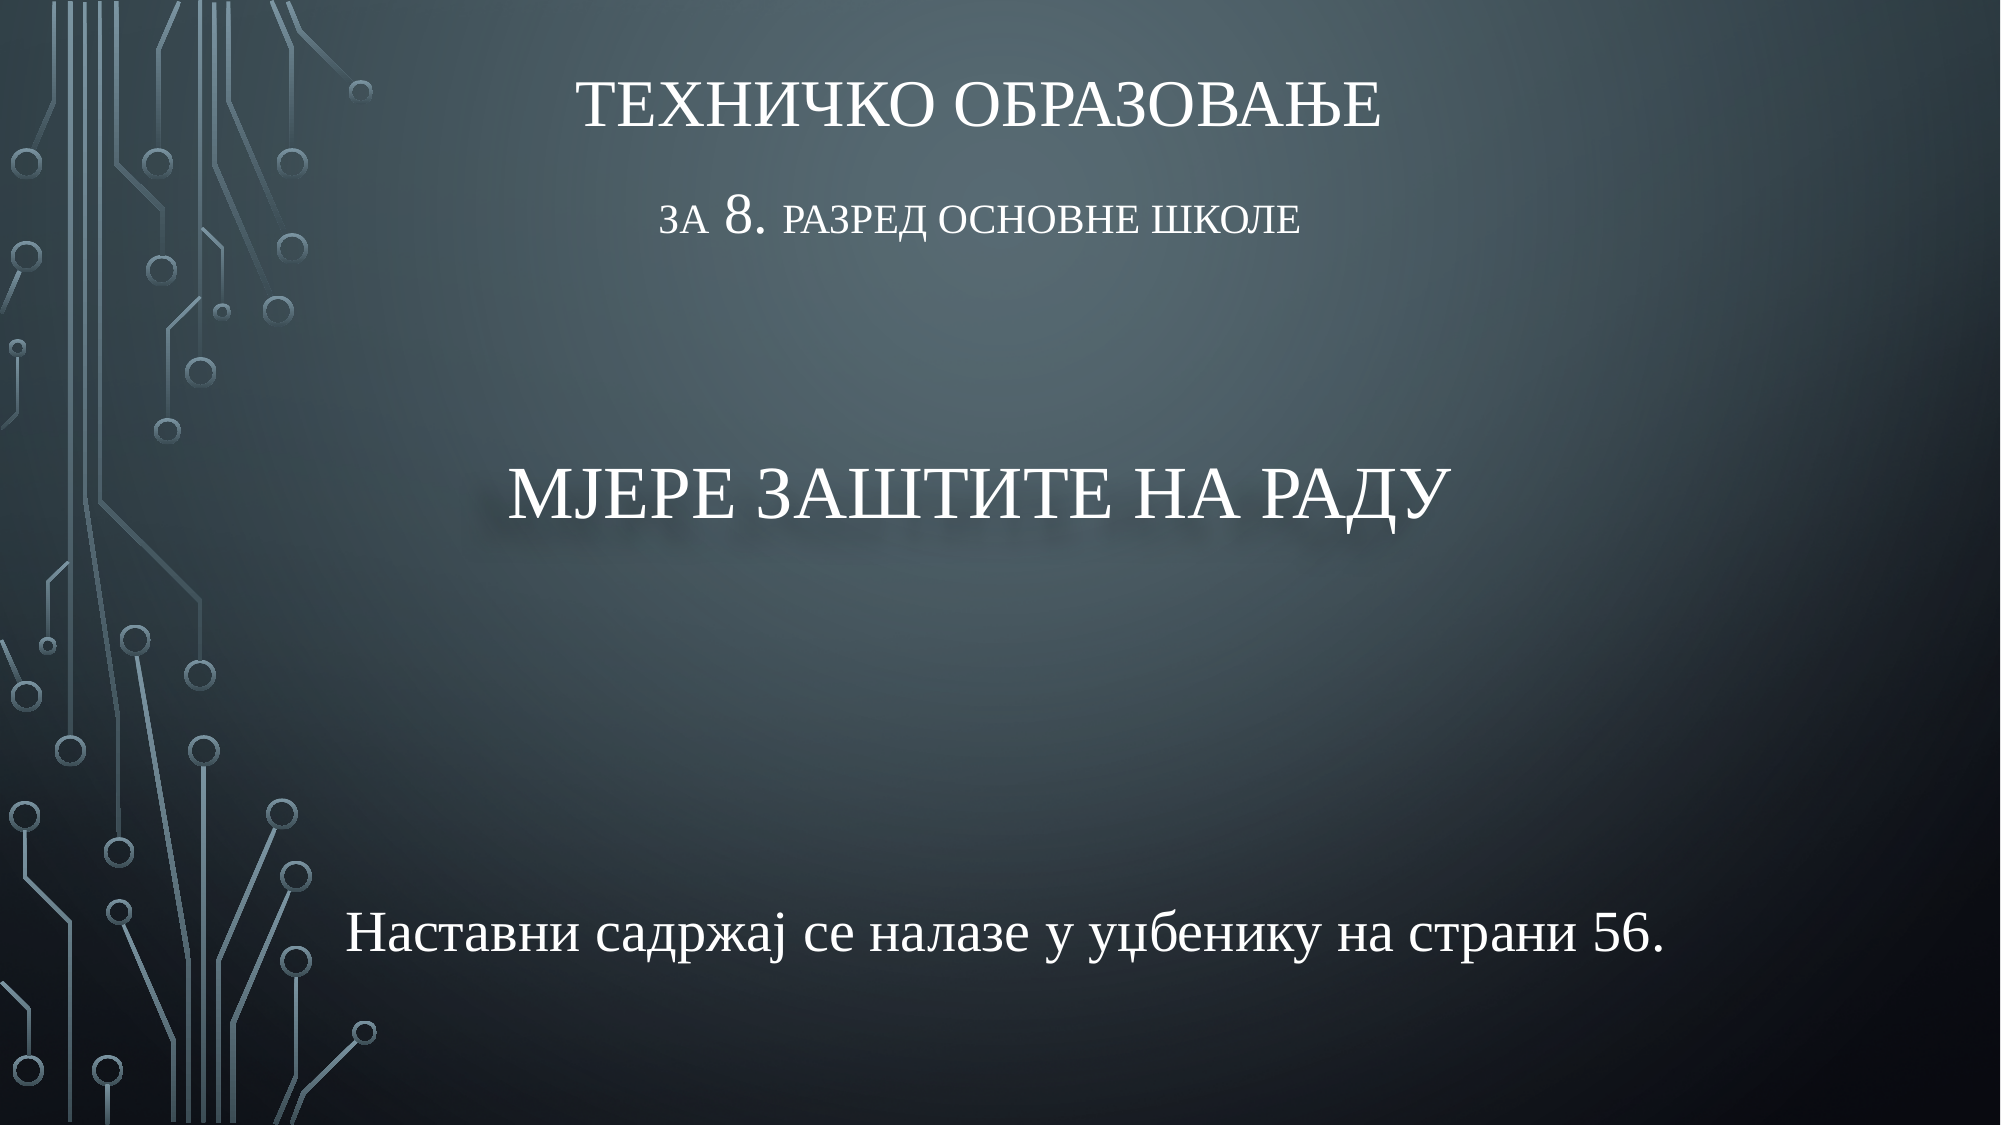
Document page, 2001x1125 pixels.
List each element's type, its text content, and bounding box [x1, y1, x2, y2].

title МЈЕРЕ ЗАШТИТЕ НА РАДУ [104, 430, 1856, 648]
subtitle ТЕХНИЧКО ОБРАЗОВАЊЕ За 8. РАЗРЕД основне школе [258, 36, 1702, 309]
text_box Наставни садржај се налазе у уџбенику на страни 56. [330, 886, 1682, 971]
